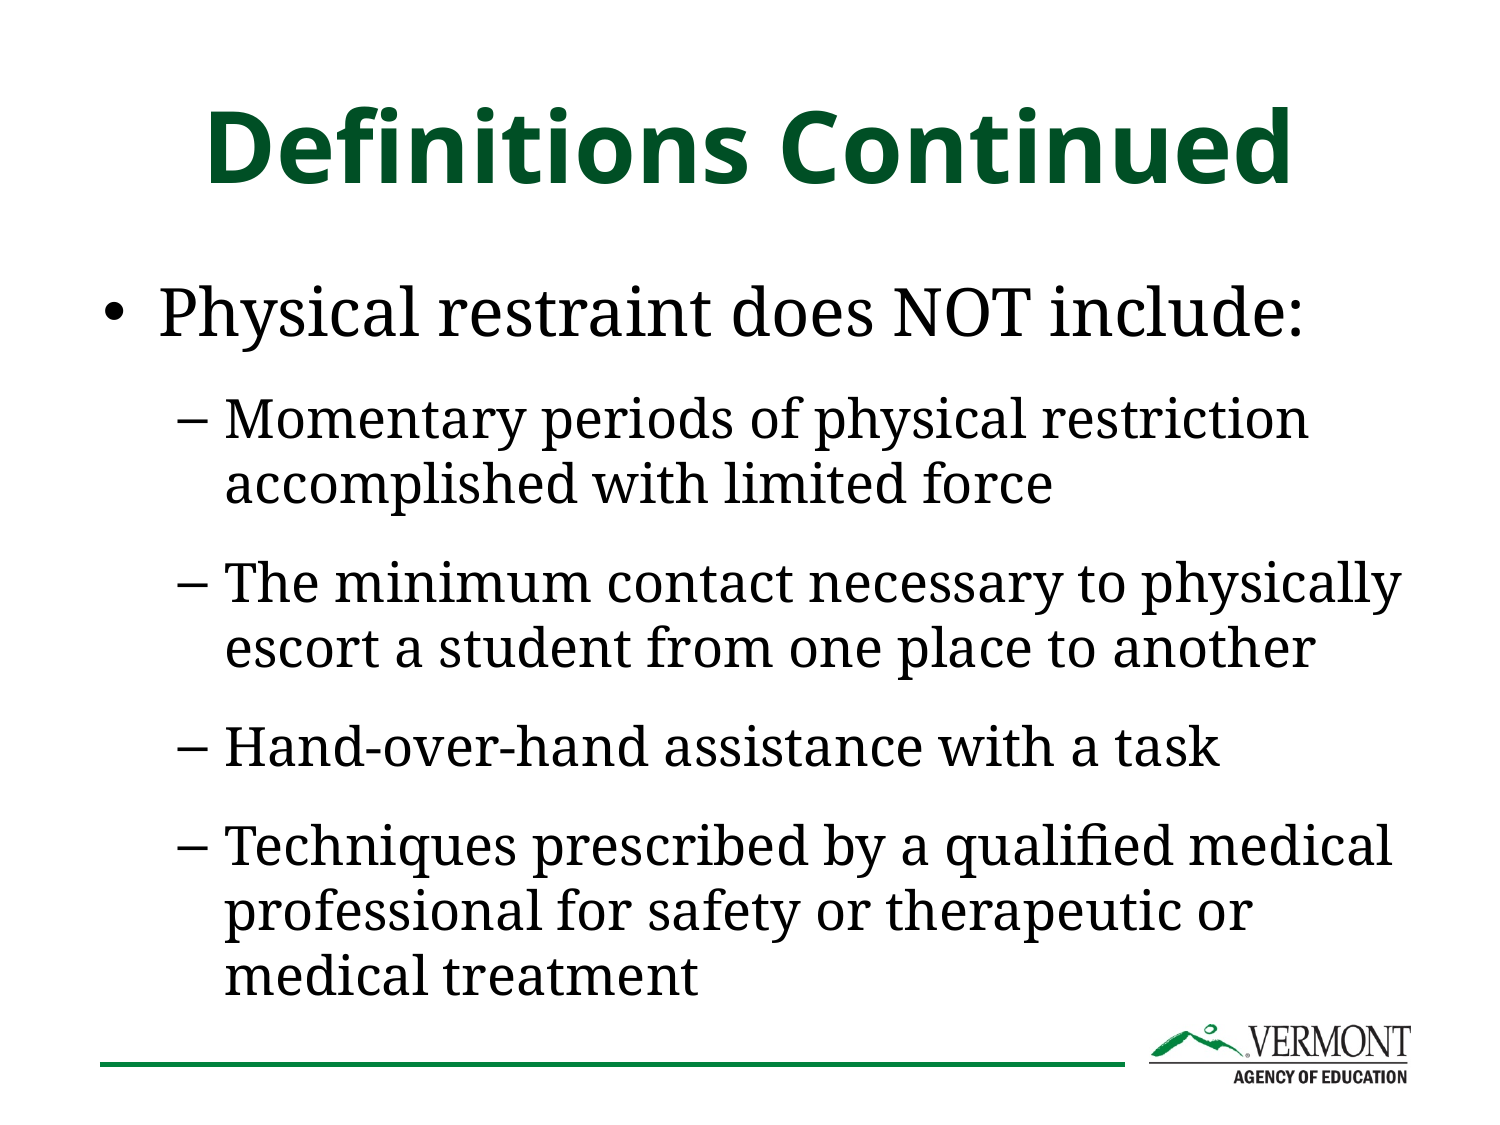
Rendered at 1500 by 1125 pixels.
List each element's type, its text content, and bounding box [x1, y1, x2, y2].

picture [1149, 1025, 1411, 1101]
list Physical restraint does NOT include: Momentary periods of physical restriction accomplished with limited force The minimum contact necessary to physically escort a student from one place to another Hand-over-hand assistance with a task Techniques prescribed by a qualified medical professional for safety or therapeutic or medical treatment [87, 262, 1425, 1025]
title Definitions Continued [75, 50, 1425, 238]
